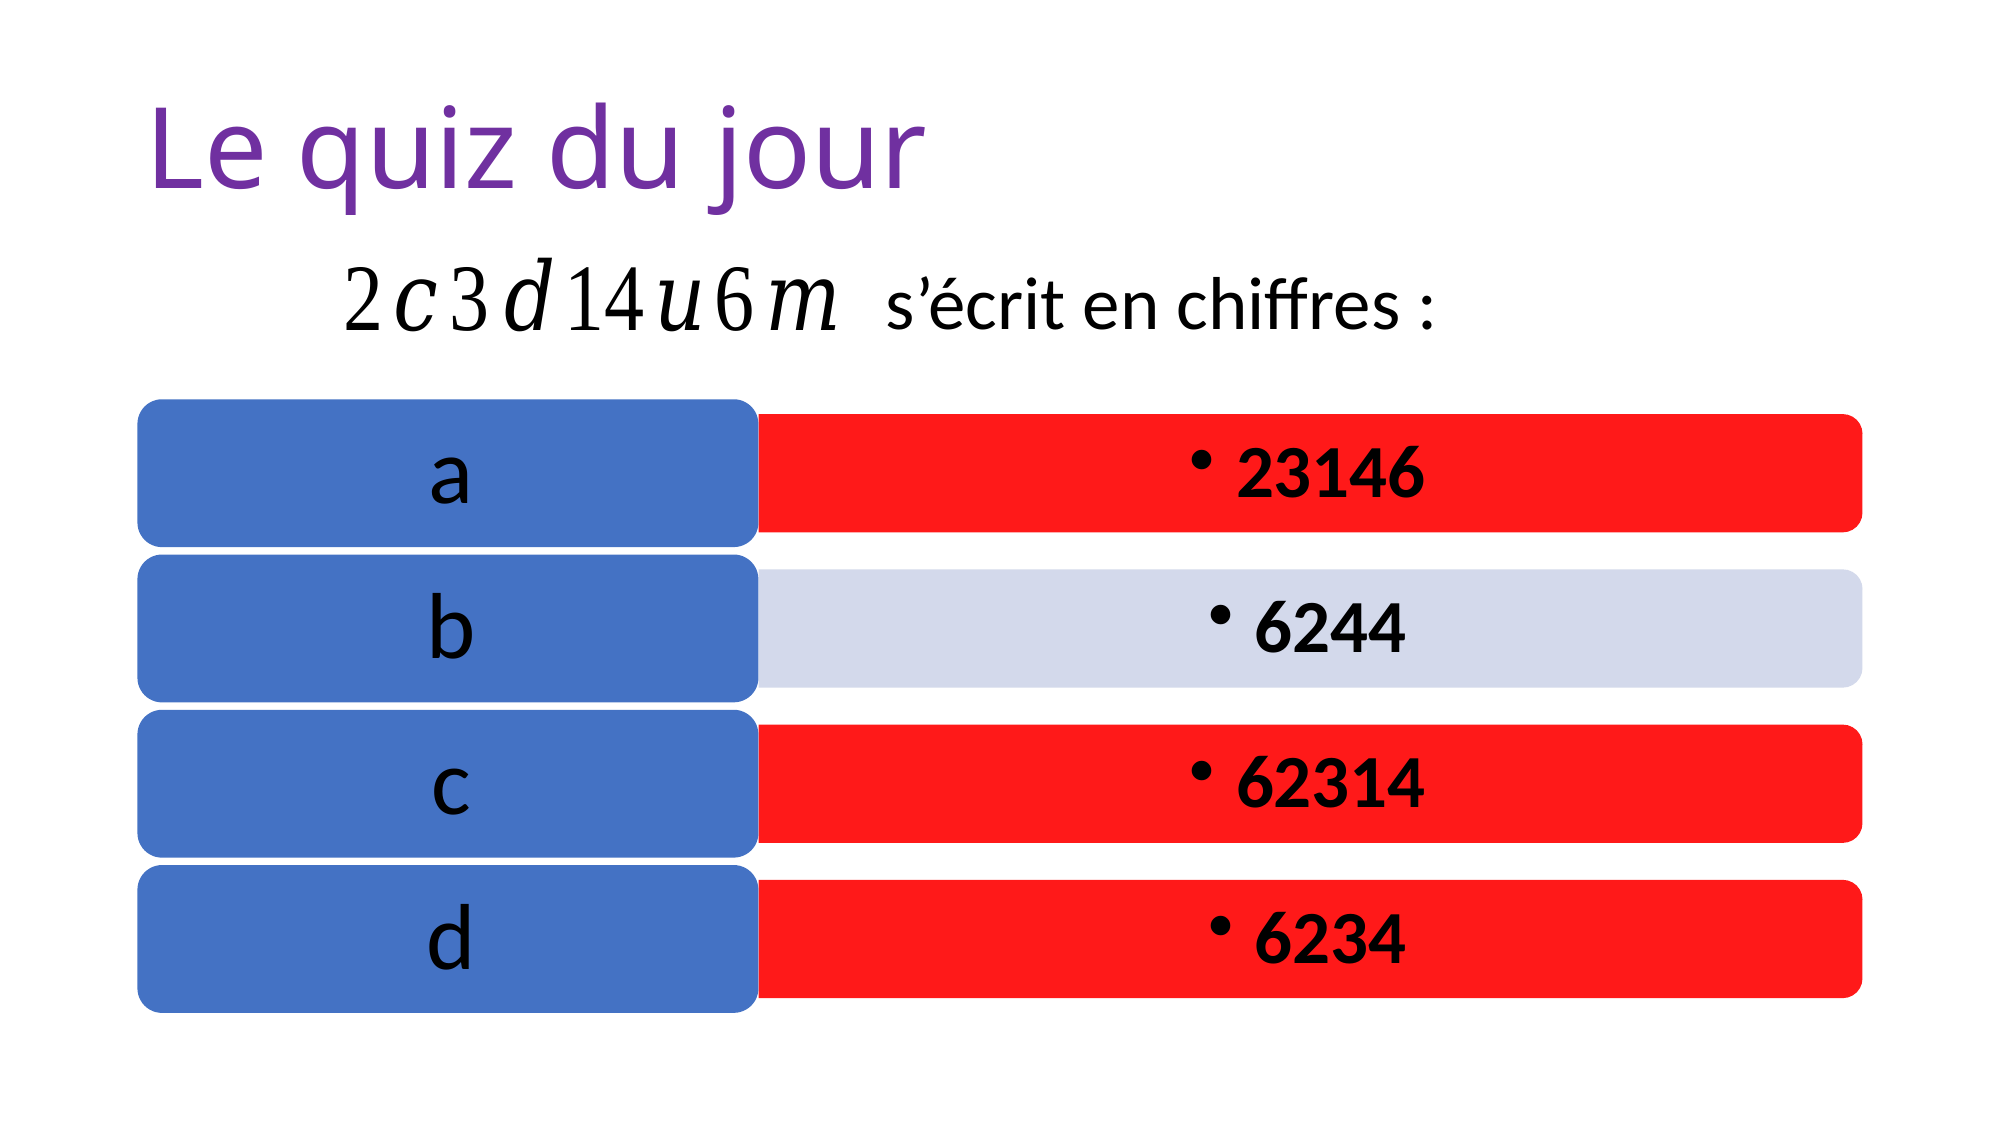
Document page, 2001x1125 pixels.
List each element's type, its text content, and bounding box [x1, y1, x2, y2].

title Le quiz du jour [130, 43, 1856, 261]
text_box s’écrit en chiffres : [854, 246, 1470, 352]
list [137, 398, 1863, 1014]
